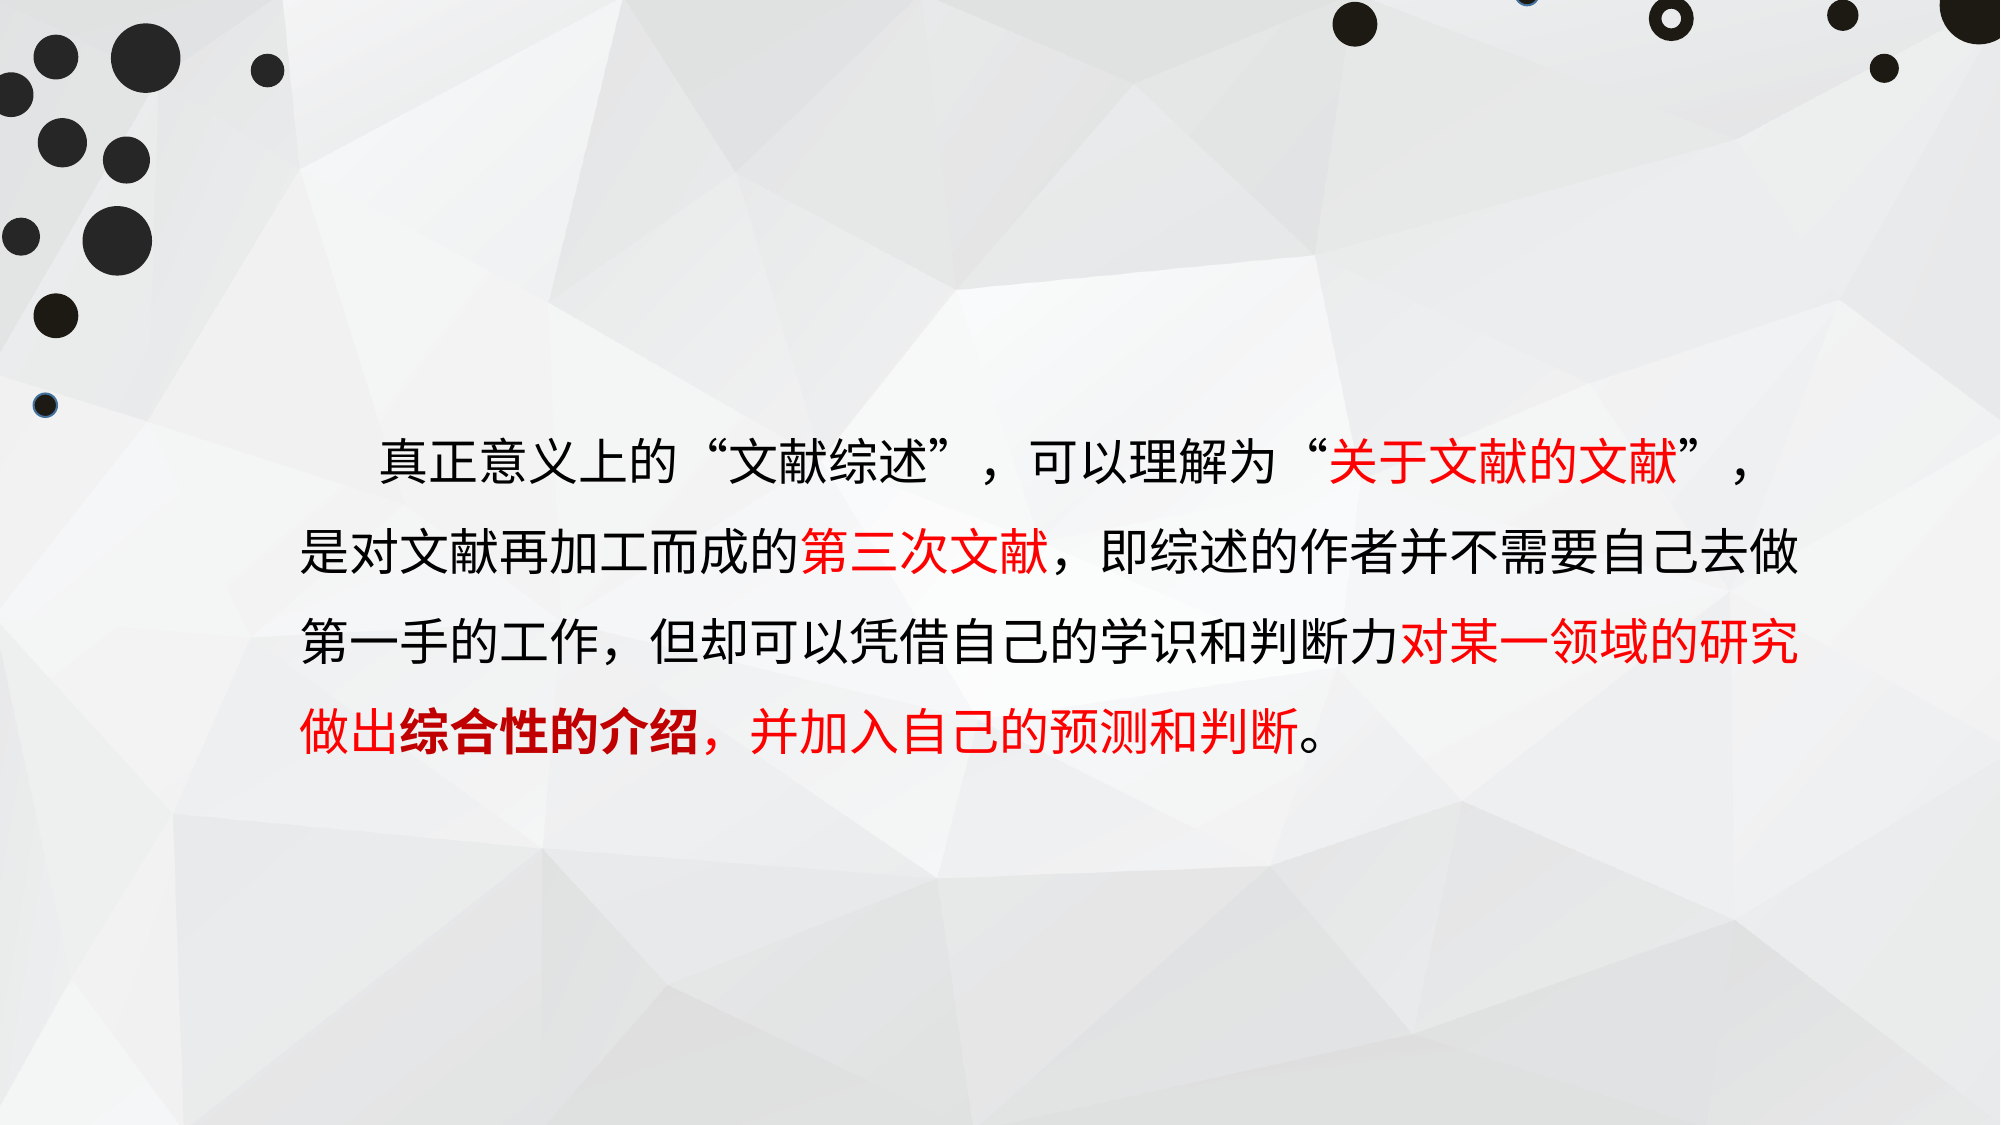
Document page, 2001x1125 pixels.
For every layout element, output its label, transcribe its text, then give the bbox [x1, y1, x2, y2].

text_box [109, 22, 182, 94]
text_box [32, 292, 80, 340]
text_box [32, 33, 80, 81]
text_box [1331, 0, 1379, 48]
text_box [0, 216, 42, 257]
text_box [101, 135, 151, 185]
text_box [36, 117, 89, 169]
text_box [1654, 1, 1689, 36]
text_box [1826, 0, 1860, 32]
text_box 真正意义上的“文献综述”，可以理解为“关于文献的文献”，是对文献再加工而成的第三次文献，即综述的作者并不需要自己去做第一手的工作，但却可以凭借自己的学识和判断力对某一领域的研究做出综合性的介绍，并加入自己的预测和判断。 [284, 393, 1828, 768]
picture [0, 0, 2001, 1125]
text_box [81, 205, 154, 277]
text_box [1516, 0, 1539, 7]
text_box [1938, 0, 2000, 46]
text_box [32, 392, 59, 419]
text_box [0, 71, 35, 119]
text_box [1868, 52, 1900, 84]
text_box [249, 52, 286, 89]
